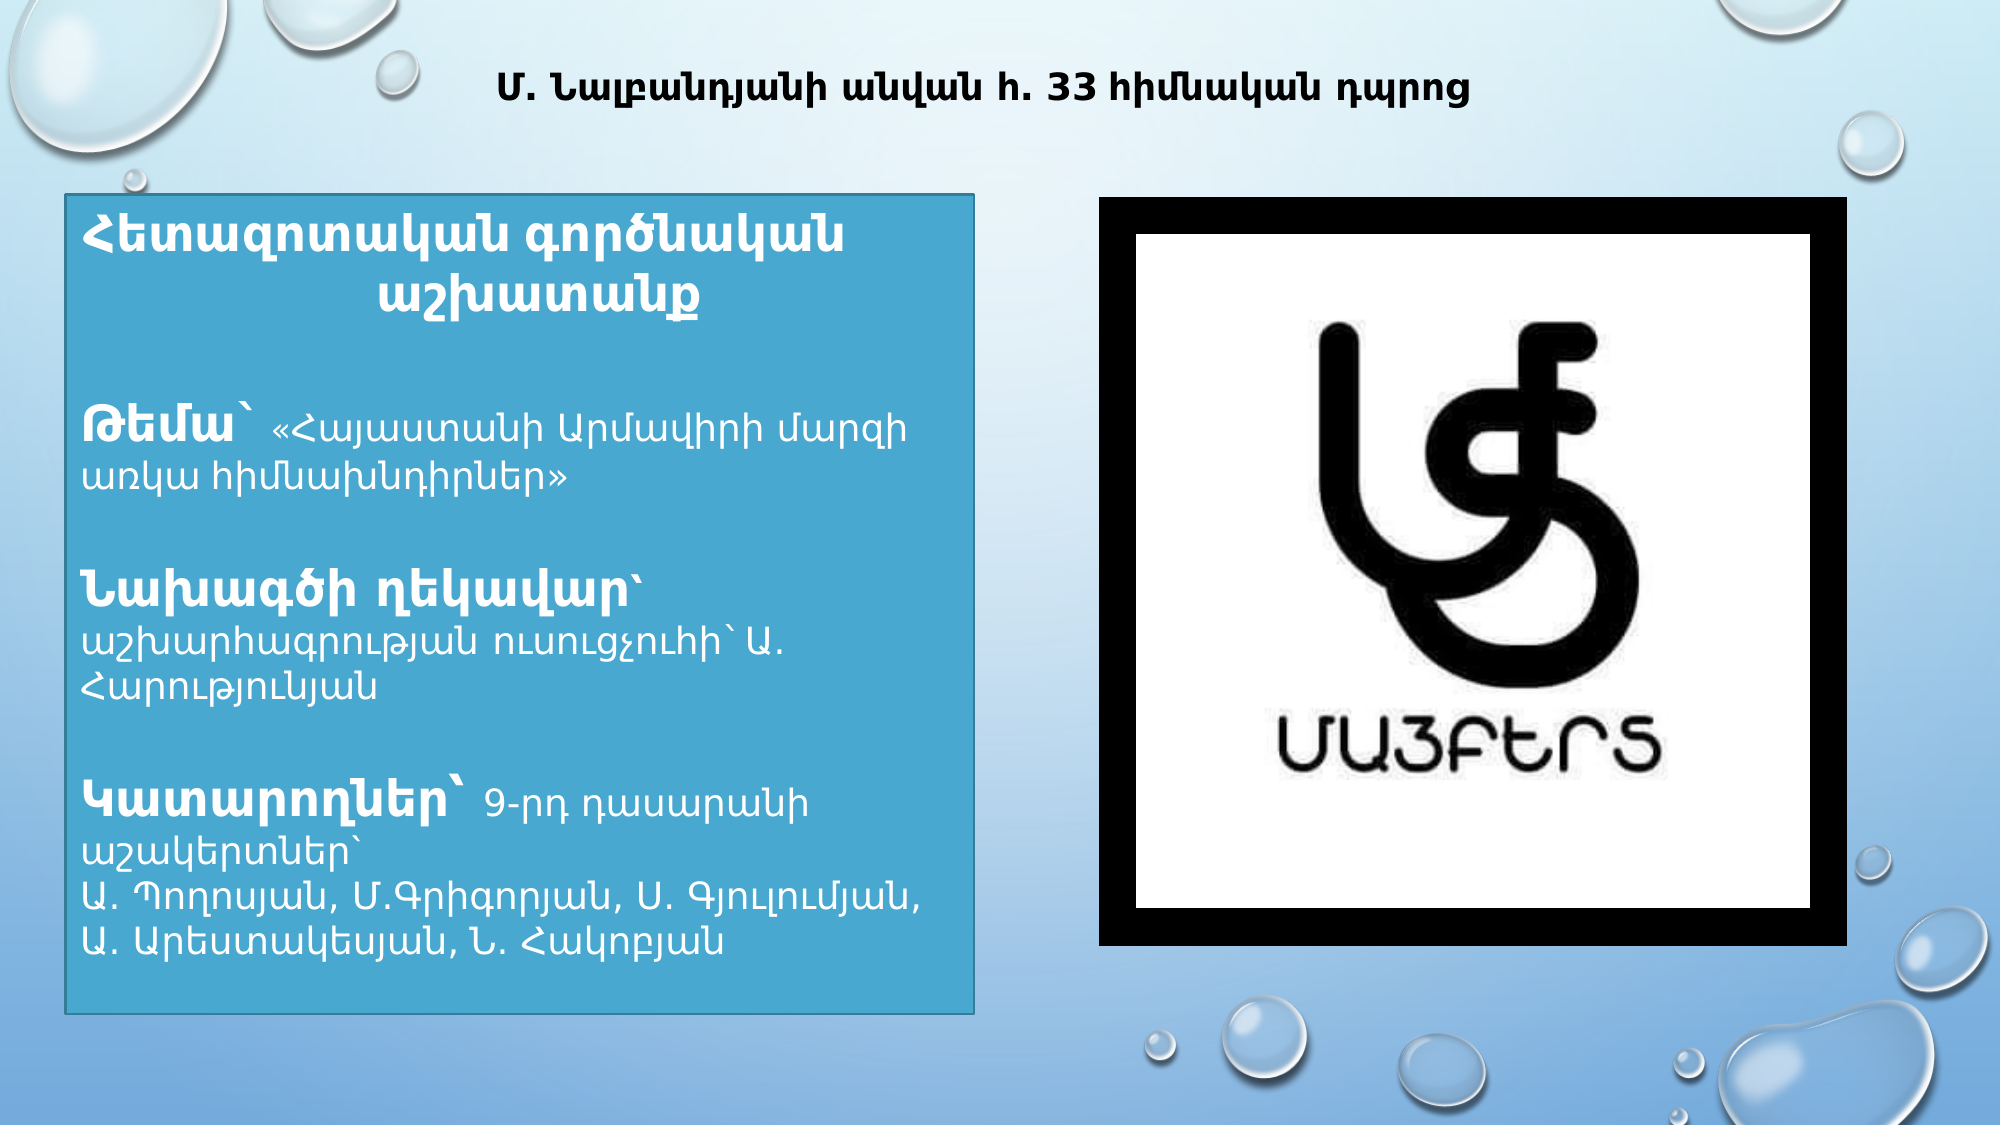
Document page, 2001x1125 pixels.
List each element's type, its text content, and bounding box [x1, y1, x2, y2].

text_box Հետազոտական գործնական աշխատանք Թեմա` «Հայաստանի Արմավիրի մարզի առկա հիմնախնդիրներ» Նախագծի ղեկավար՝ աշխարհագրության ուսուցչուհի` Ա. Հարությունյան Կատարողներ՝ 9-րդ դասարանի աշակերտներ` Ա. Պողոսյան, Մ.Գրիգորյան, Ս. Գյուլումյան, Ա. Արեստակեսյան, Ն. Հակոբյան [64, 193, 975, 1015]
picture [0, 0, 2000, 1125]
text_box Մ․ Նալբանդյանի անվան հ․ 33 հիմնական դպրոց [480, 55, 1494, 116]
